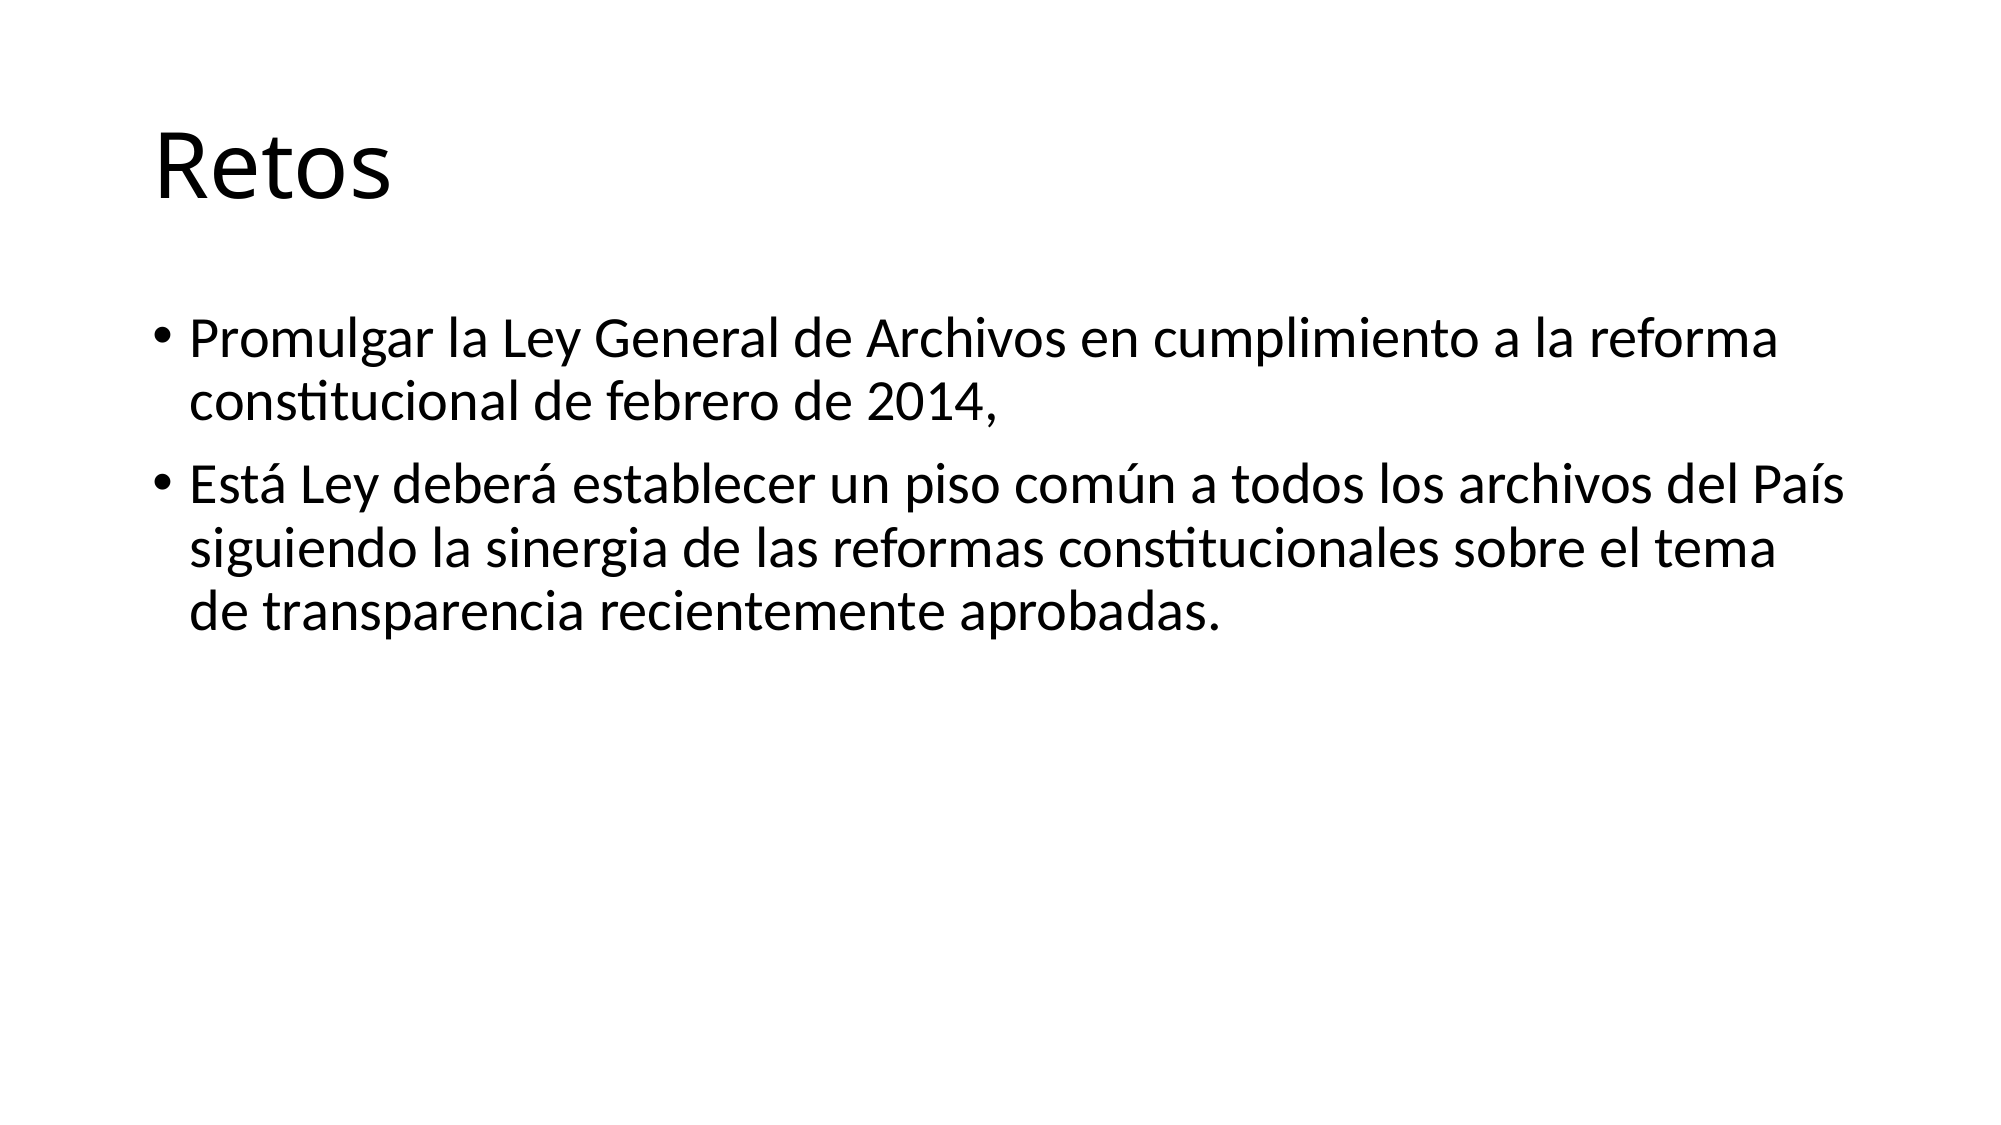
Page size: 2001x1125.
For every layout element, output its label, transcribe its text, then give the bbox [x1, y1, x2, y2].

title Retos [137, 59, 1863, 278]
list Promulgar la Ley General de Archivos en cumplimiento a la reforma constitucional de febrero de 2014, Está Ley deberá establecer un piso común a todos los archivos del País siguiendo la sinergia de las reformas constitucionales sobre el tema de transparencia recientemente aprobadas. [137, 299, 1863, 1014]
